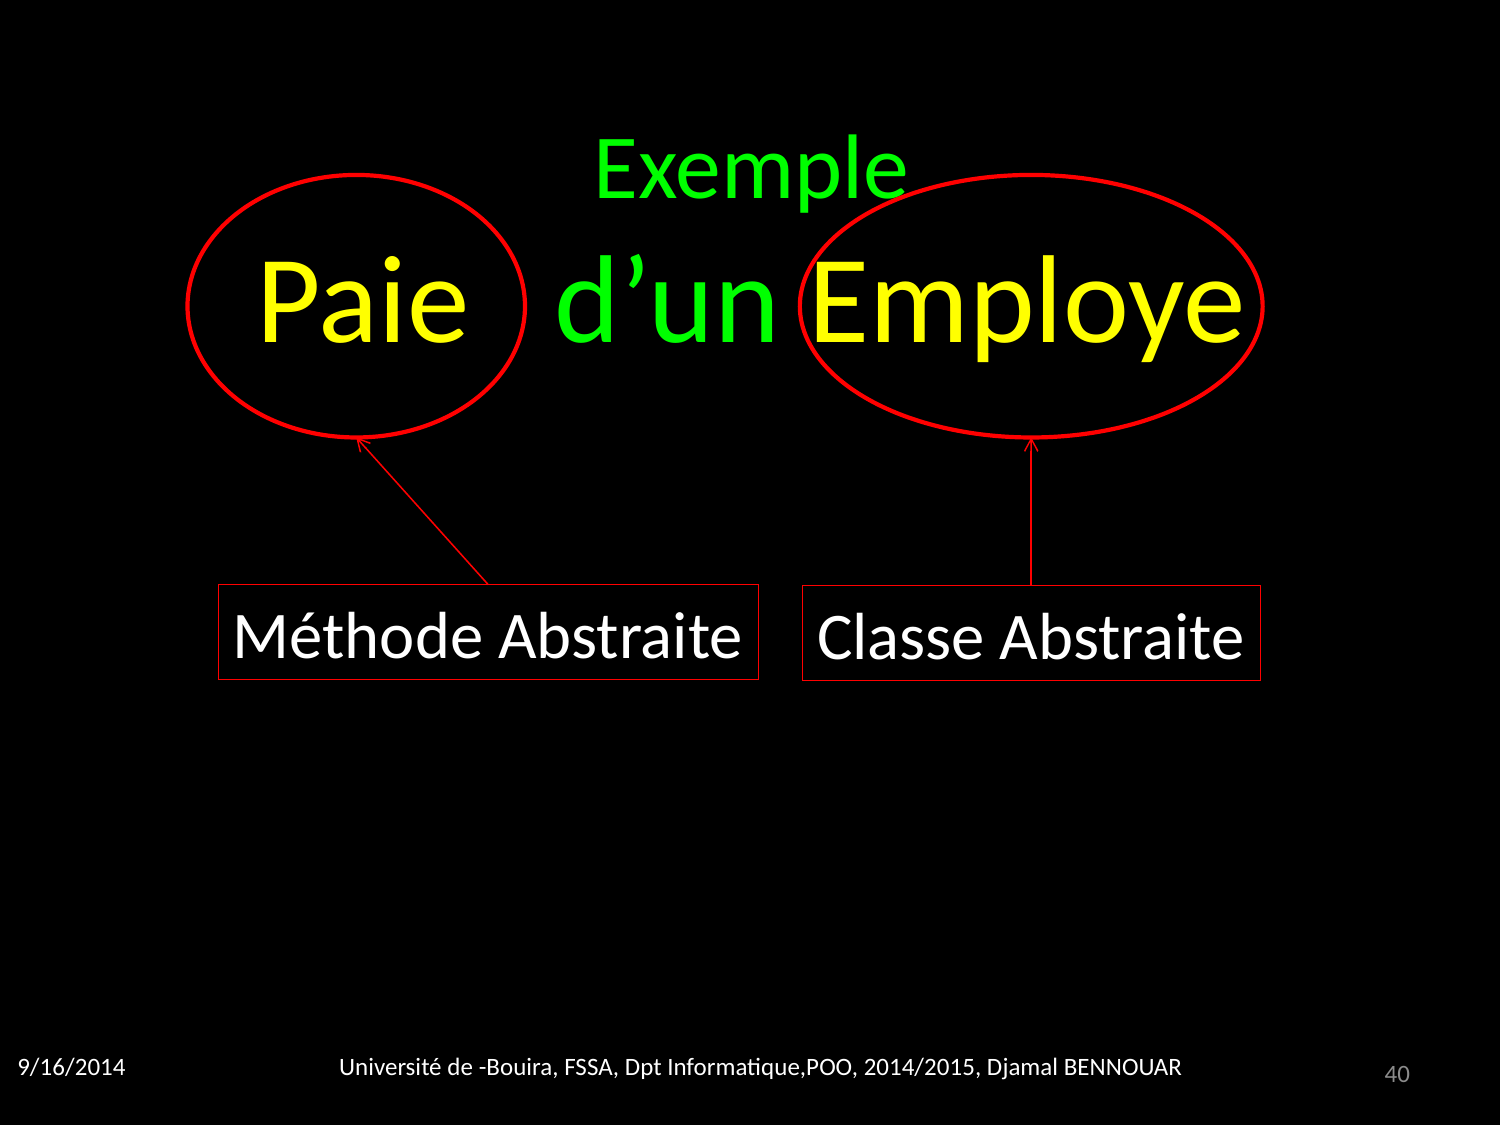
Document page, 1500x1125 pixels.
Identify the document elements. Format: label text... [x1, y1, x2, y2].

text_box [185, 172, 528, 440]
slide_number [2, 1035, 161, 1096]
footer Université de -Bouira, FSSA, Dpt Informatique,POO, 2014/2015, Djamal BENNOUAR [161, 1035, 1362, 1096]
slide_number 40 [1074, 1042, 1425, 1103]
text_box Exemple Paie d’un Employe [39, 99, 1464, 375]
text_box Classe Abstraite [802, 585, 1261, 681]
text_box Méthode Abstraite [218, 584, 759, 680]
text_box [797, 172, 1265, 440]
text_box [355, 437, 489, 585]
